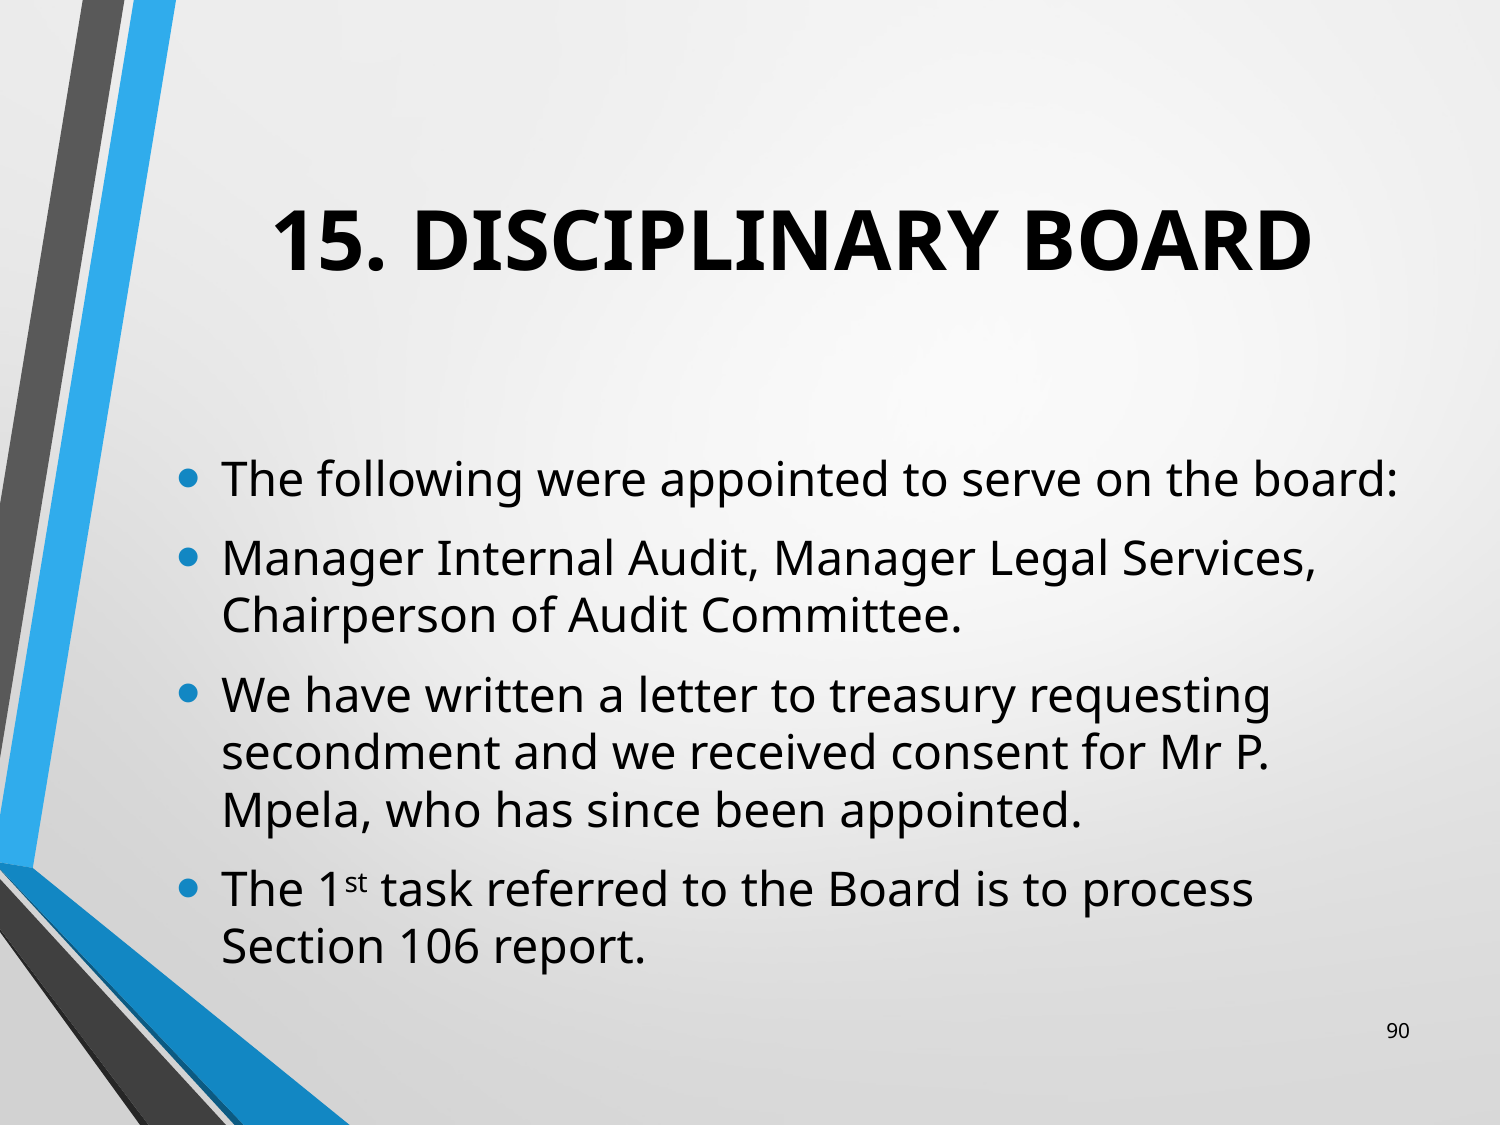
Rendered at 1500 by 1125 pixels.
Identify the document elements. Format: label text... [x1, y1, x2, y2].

list The following were appointed to serve on the board: Manager Internal Audit, Manager Legal Services, Chairperson of Audit Committee. We have written a letter to treasury requesting secondment and we received consent for Mr P. Mpela, who has since been appointed. The 1st task referred to the Board is to process Section 106 report. [161, 437, 1425, 985]
slide_number 90 [1354, 1001, 1425, 1062]
title 15. DISCIPLINARY BOARD [161, 75, 1425, 400]
